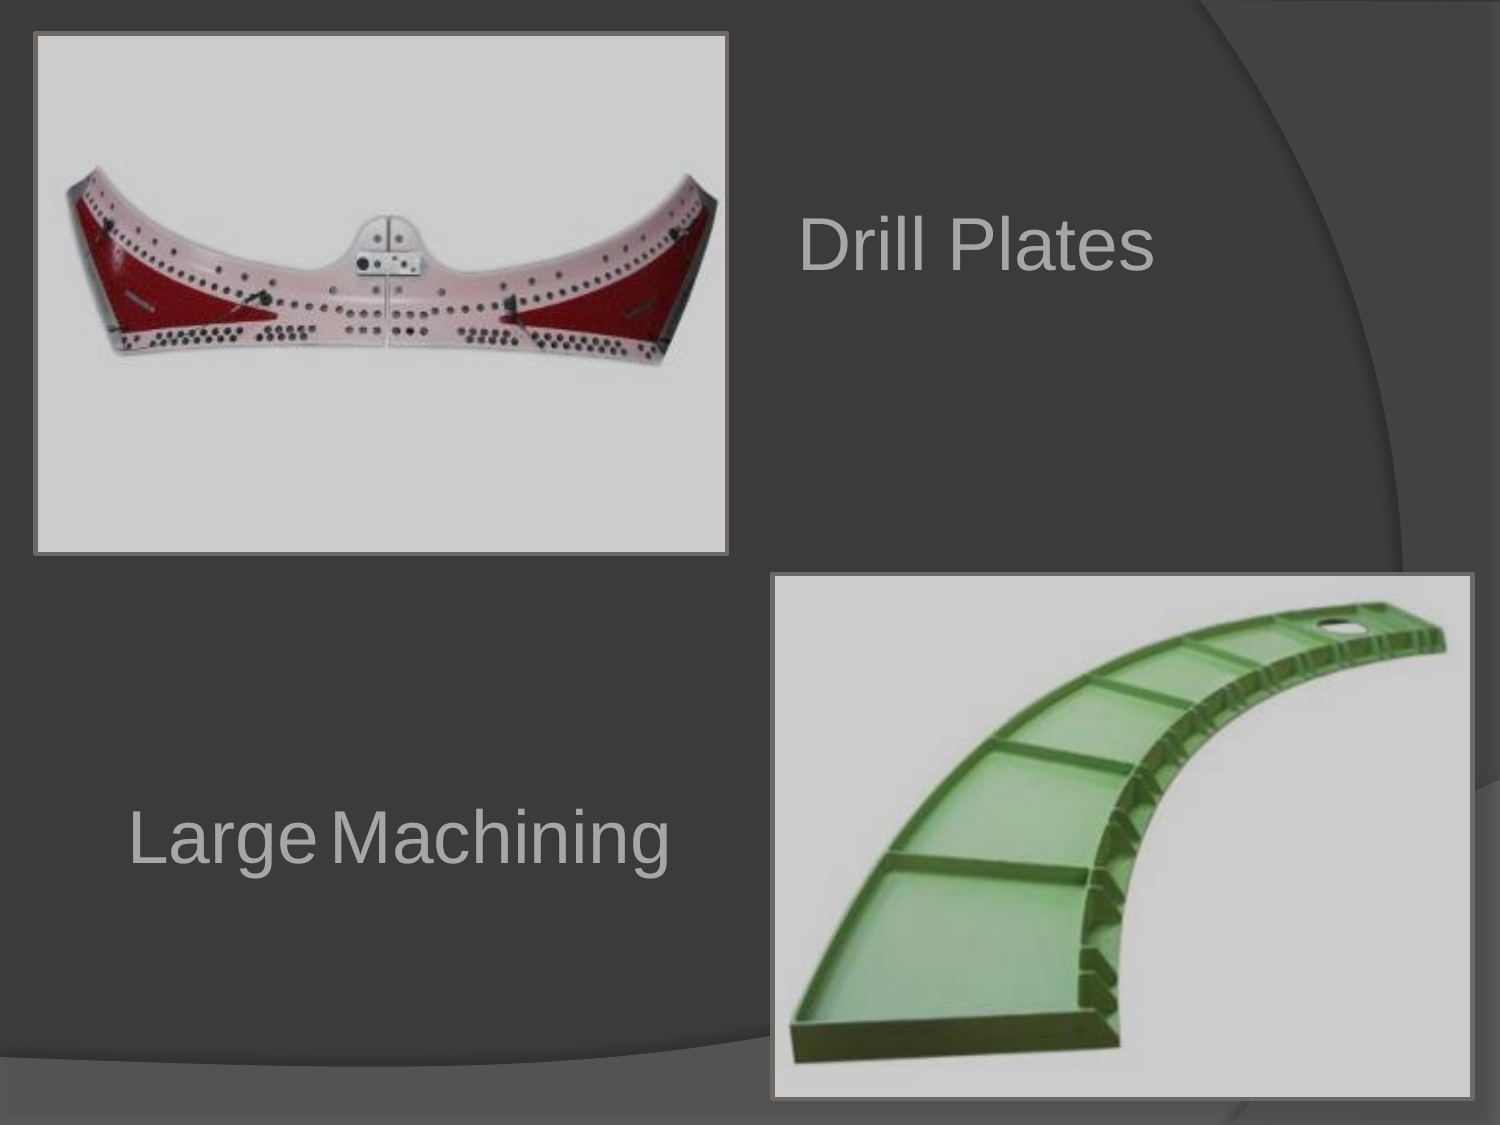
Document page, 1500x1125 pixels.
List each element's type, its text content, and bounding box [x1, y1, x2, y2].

text_box Large Machining [87, 781, 712, 886]
picture [774, 575, 1471, 1098]
picture [37, 35, 725, 553]
text_box Drill Plates [735, 187, 1267, 293]
